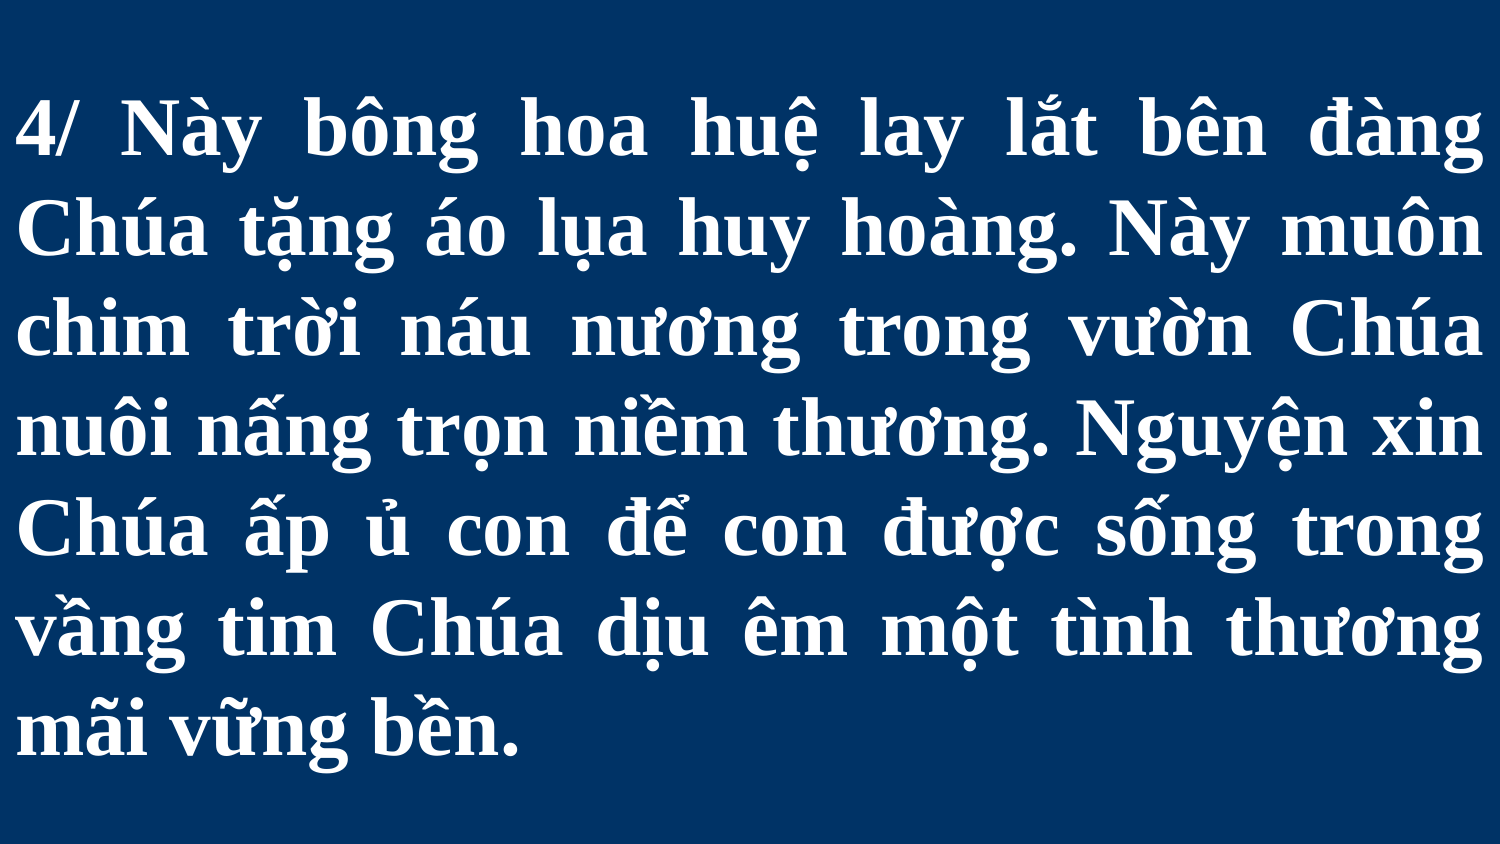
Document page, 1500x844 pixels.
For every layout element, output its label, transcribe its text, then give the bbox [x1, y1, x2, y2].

title 4/ Này bông hoa huệ lay lắt bên đàng Chúa tặng áo lụa huy hoàng. Này muôn chim trời náu nương trong vườn Chúa nuôi nấng trọn niềm thương. Nguyện xin Chúa ấp ủ con để con được sống trong vầng tim Chúa dịu êm một tình thương mãi vững bền. [0, 0, 1500, 844]
